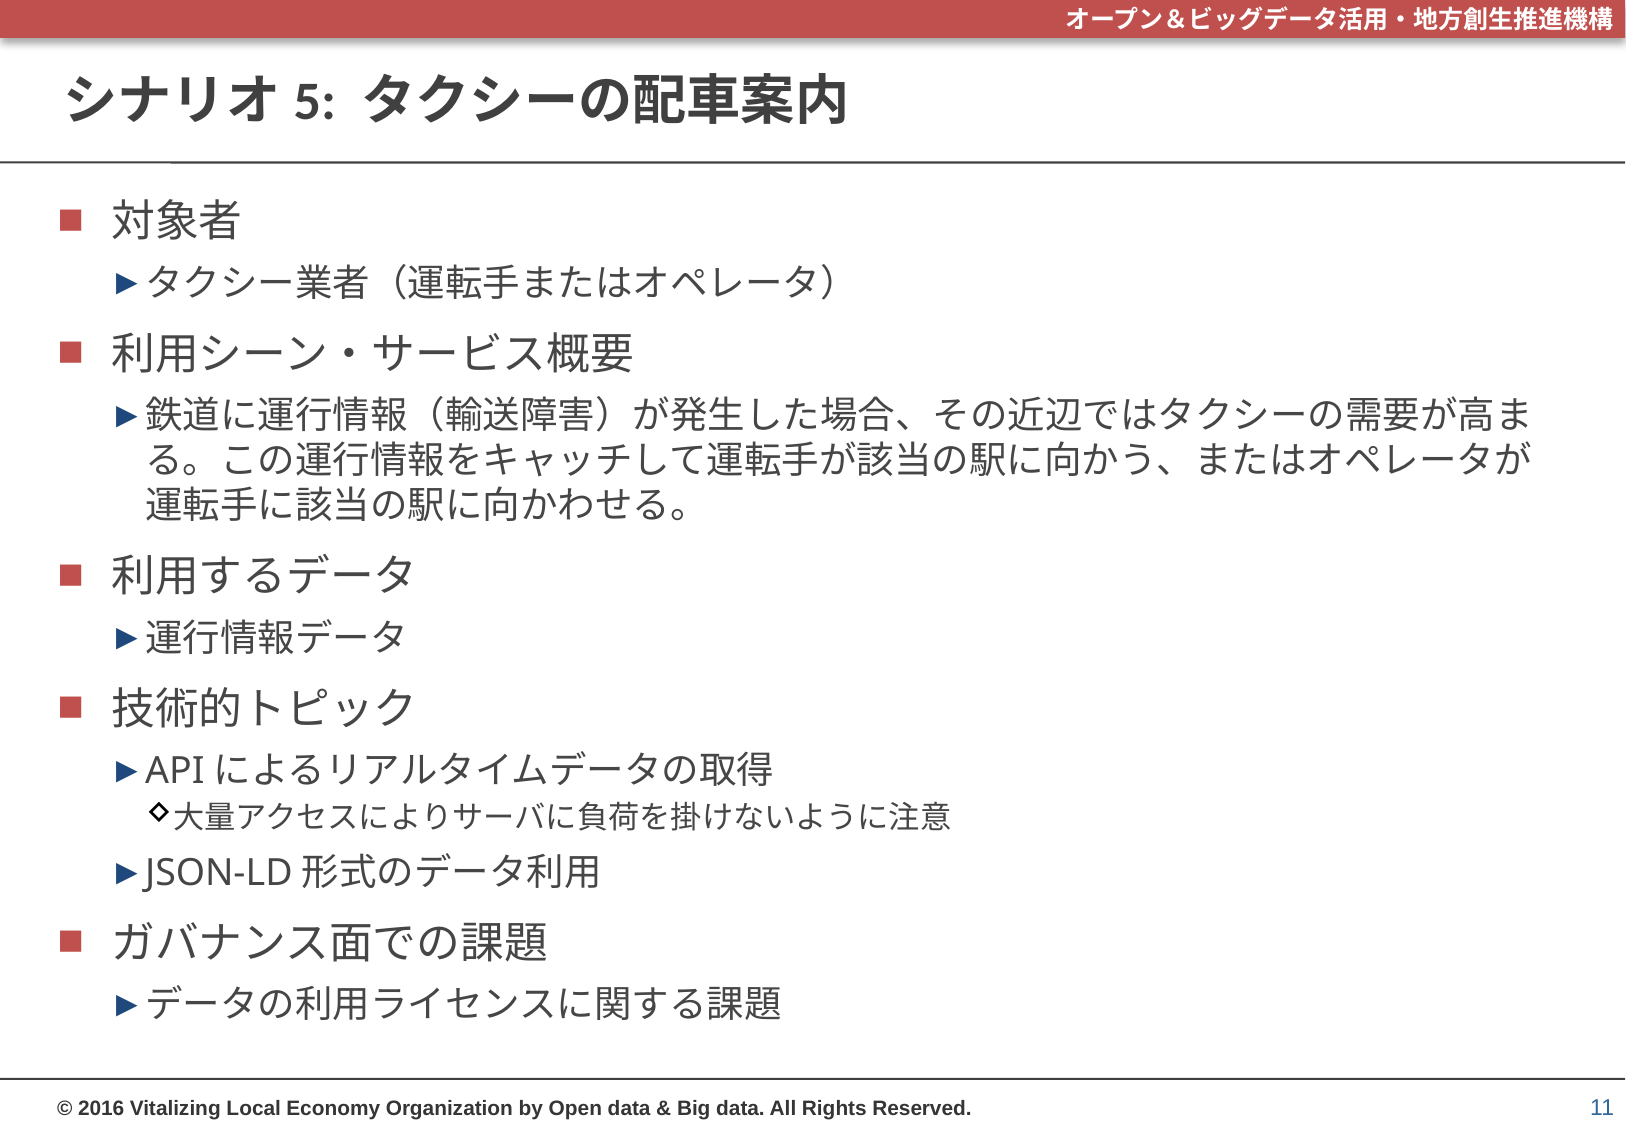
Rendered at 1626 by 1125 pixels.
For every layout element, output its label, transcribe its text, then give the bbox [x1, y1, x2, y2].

title シナリオ5: タクシーの配車案内 [63, 49, 1563, 146]
list 対象者 タクシー業者（運転手またはオペレータ） 利用シーン・サービス概要 鉄道に運行情報（輸送障害）が発生した場合、その近辺ではタクシーの需要が高まる。この運行情報をキャッチして運転手が該当の駅に向かう、またはオペレータが運転手に該当の駅に向かわせる。 利用するデータ 運行情報データ 技術的トピック APIによるリアルタイムデータの取得 大量アクセスによりサーバに負荷を掛けないように注意 JSON-LD形式のデータ利用 ガバナンス面での課題 データの利用ライセンスに関する課題 [57, 187, 1559, 1052]
slide_number 11 [1557, 1082, 1625, 1125]
